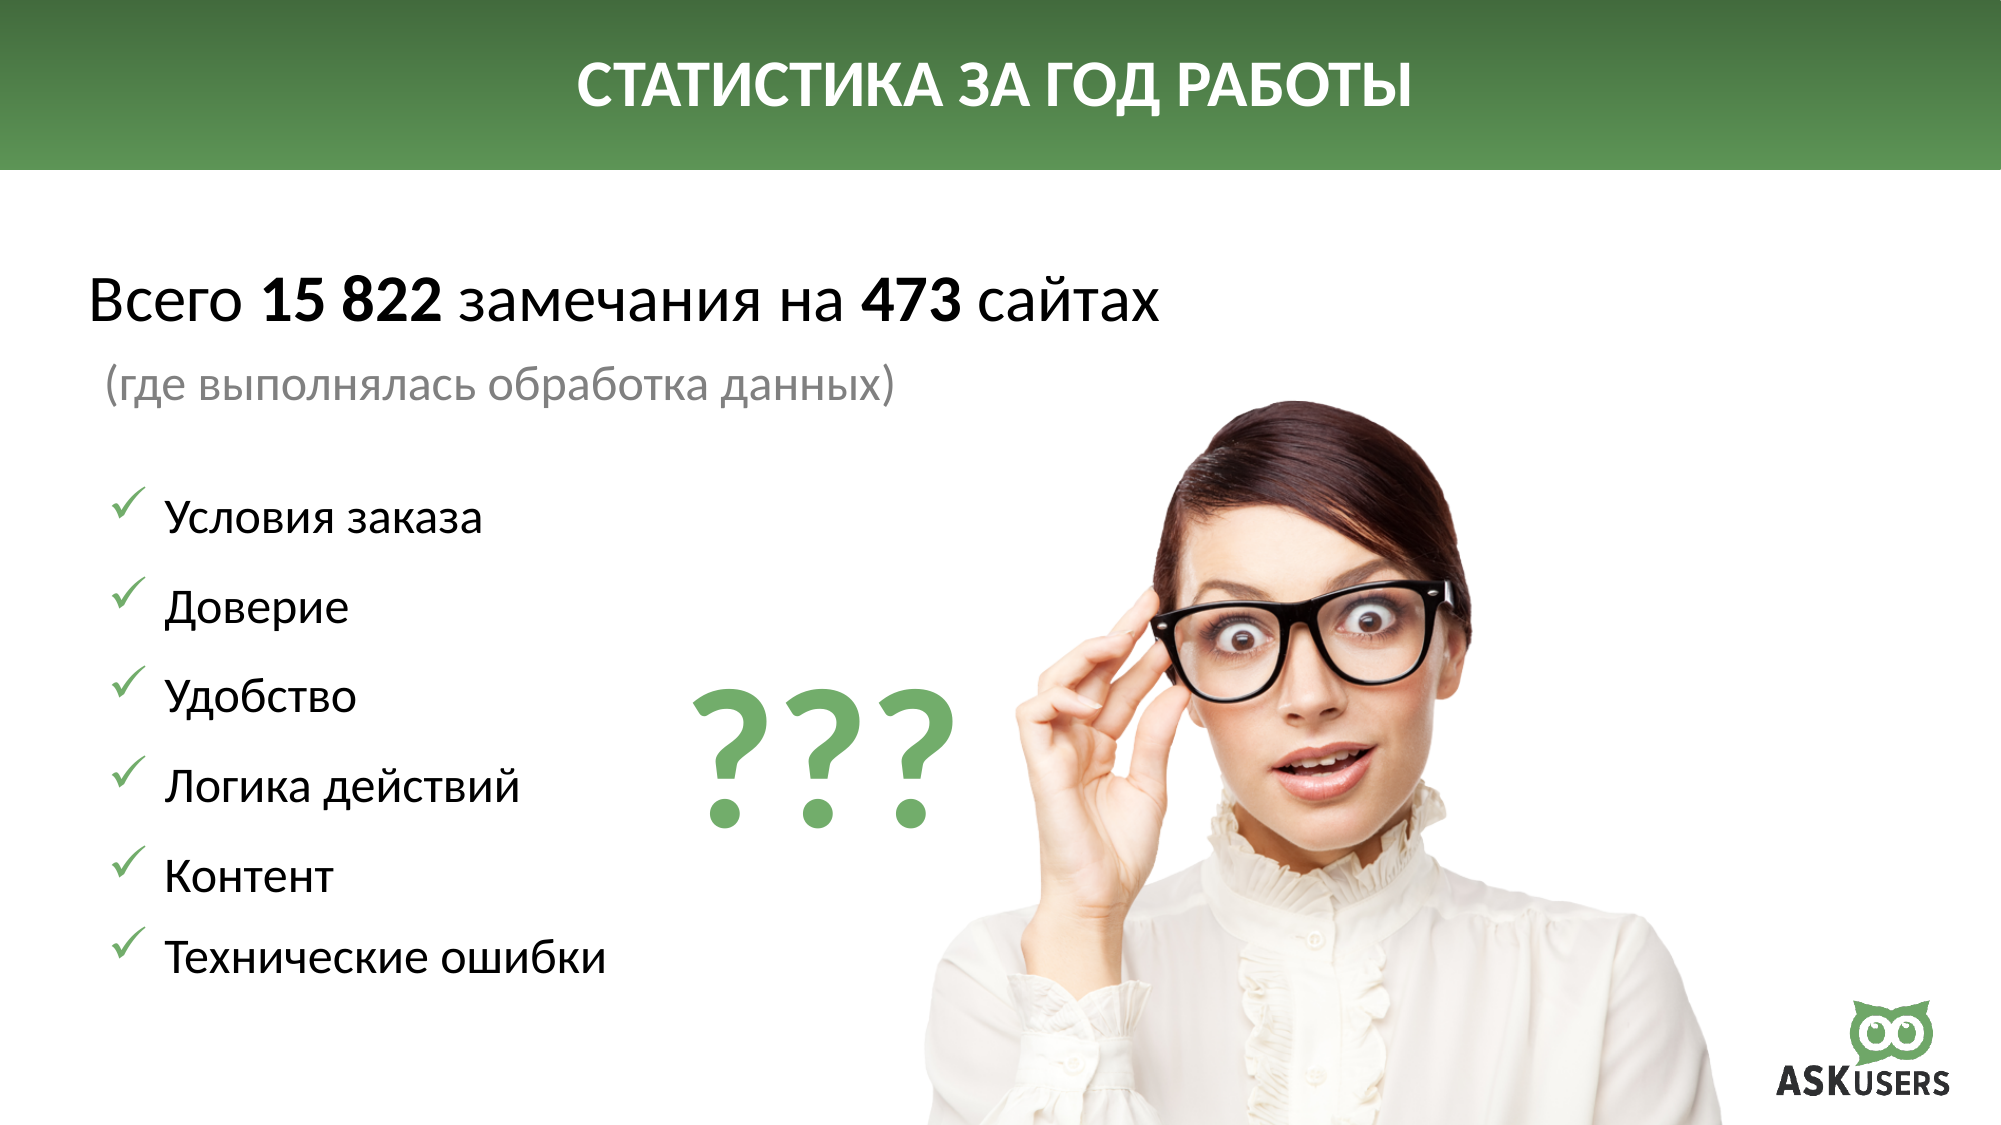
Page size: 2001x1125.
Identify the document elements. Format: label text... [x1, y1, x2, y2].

text_box [0, 0, 2000, 170]
subtitle СТАТИСТИКА ЗА ГОД РАБОТЫ [0, 32, 1994, 170]
picture [889, 384, 1969, 1125]
text_box Условия заказа Доверие Удобство Логика действий Контент Технические ошибки [93, 466, 640, 991]
text_box ??? [669, 584, 889, 876]
text_box Всего 15 822 замечания на 473 сайтах (где выполнялась обработка данных) [74, 246, 1969, 422]
